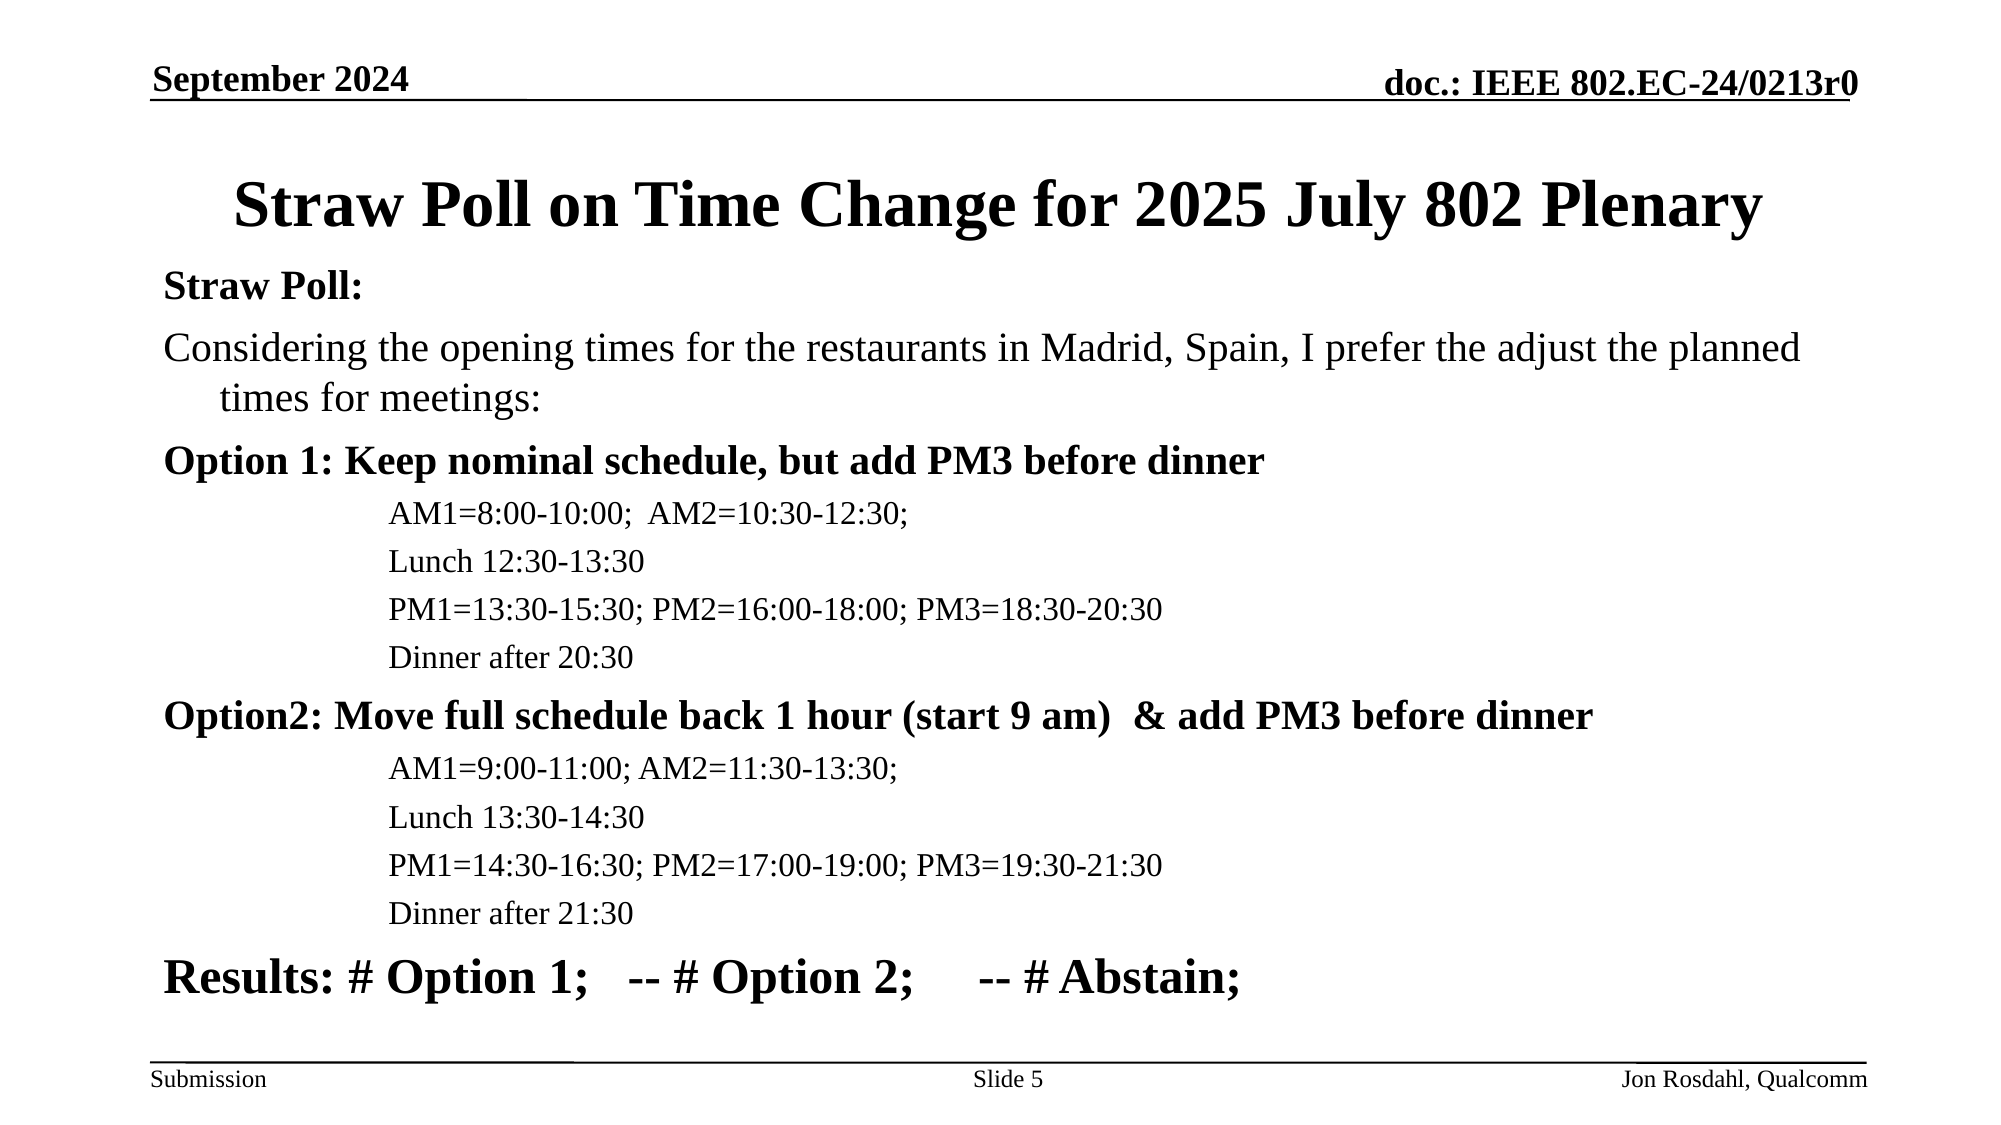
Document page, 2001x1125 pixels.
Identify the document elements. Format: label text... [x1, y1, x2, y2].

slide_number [152, 54, 563, 100]
slide_number Slide 5 [950, 1061, 1067, 1123]
footer Jon Rosdahl, Qualcomm [1171, 1061, 1869, 1093]
title Straw Poll on Time Change for 2025 July 802 Plenary [149, 112, 1850, 288]
list Straw Poll: Considering the opening times for the restaurants in Madrid, Spain, I prefer the adjust the planned times for meetings: Option 1: Keep nominal schedule, but add PM3 before dinner AM1=8:00-10:00; AM2=10:30-12:30; Lunch 12:30-13:30 PM1=13:30-15:30; PM2=16:00-18:00; PM3=18:30-20:30 Dinner after 20:30 Option2: Move full schedule back 1 hour (start 9 am) & add PM3 before dinner AM1=9:00-11:00; AM2=11:30-13:30; Lunch 13:30-14:30 PM1=14:30-16:30; PM2=17:00-19:00; PM3=19:30-21:30 Dinner after 21:30 Results: # Option 1; -- # Option 2; -- # Abstain; [148, 249, 1849, 1038]
